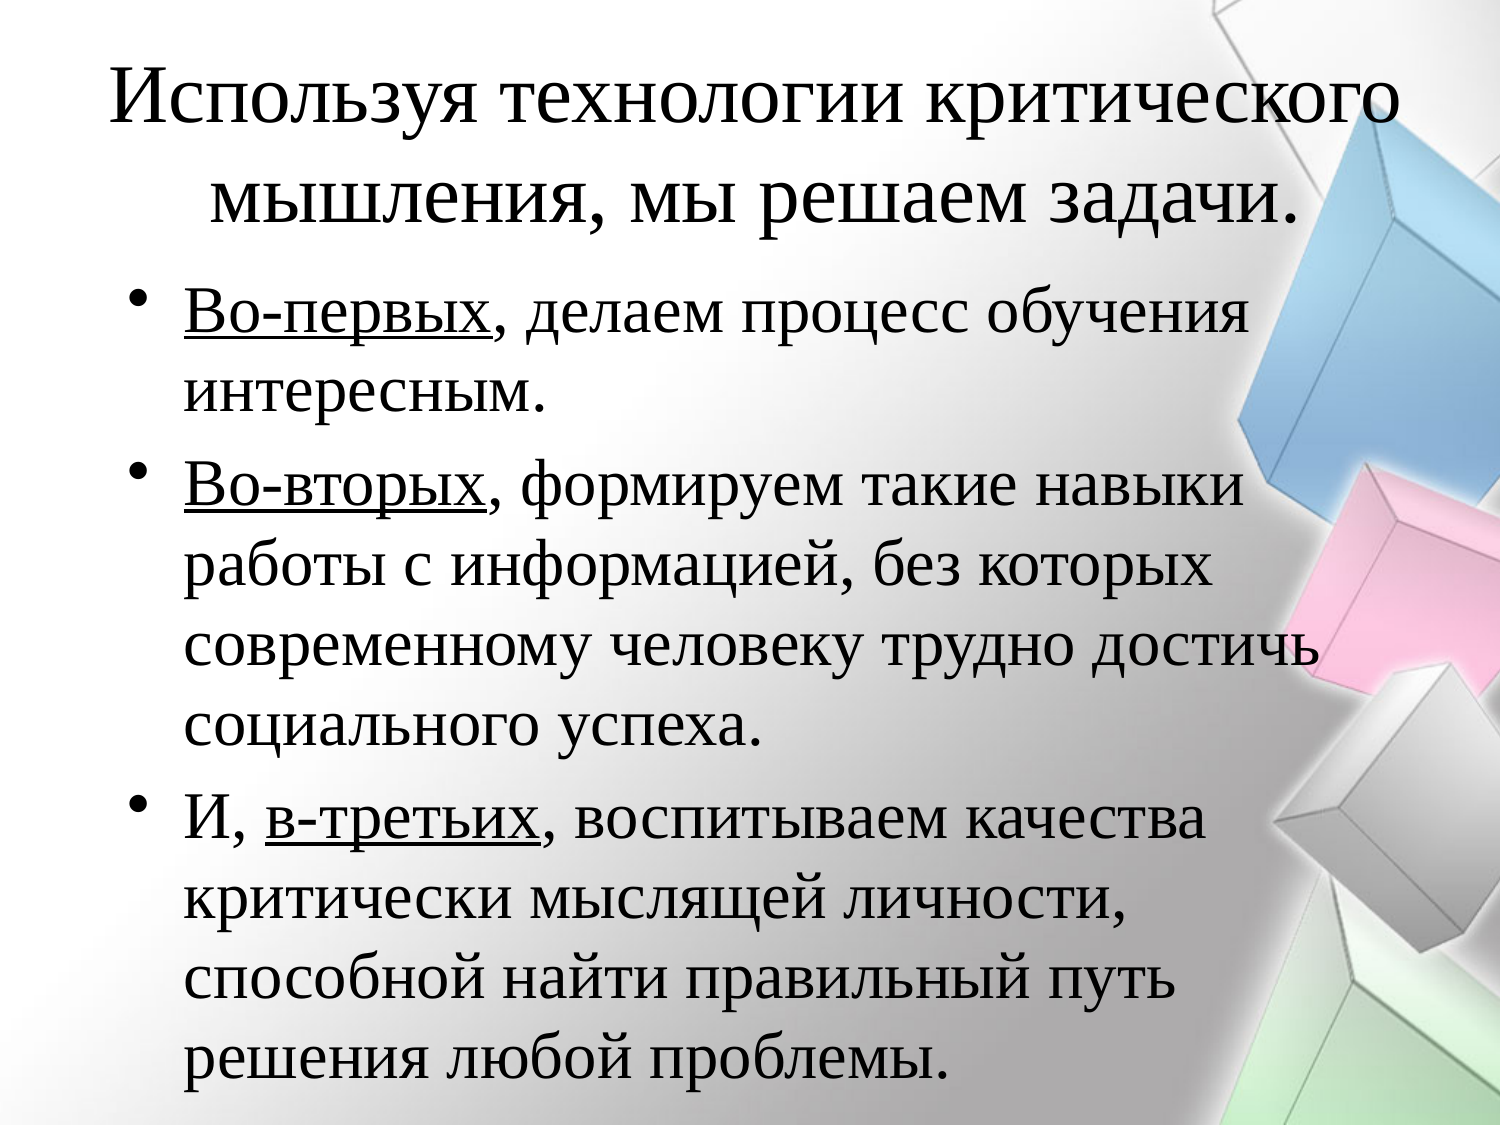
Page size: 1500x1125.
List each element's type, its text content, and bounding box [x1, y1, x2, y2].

title Используя технологии критического мышления, мы решаем задачи. [46, 99, 1466, 288]
list Во-первых, делаем процесс обучения интересным. Во-вторых, формируем такие навыки работы с информацией, без которых современному человеку трудно достичь социального успеха. И, в-третьих, воспитываем качества критически мыслящей личности, способной найти правильный путь решения любой проблемы. [112, 257, 1388, 1001]
picture [0, 0, 1500, 1125]
